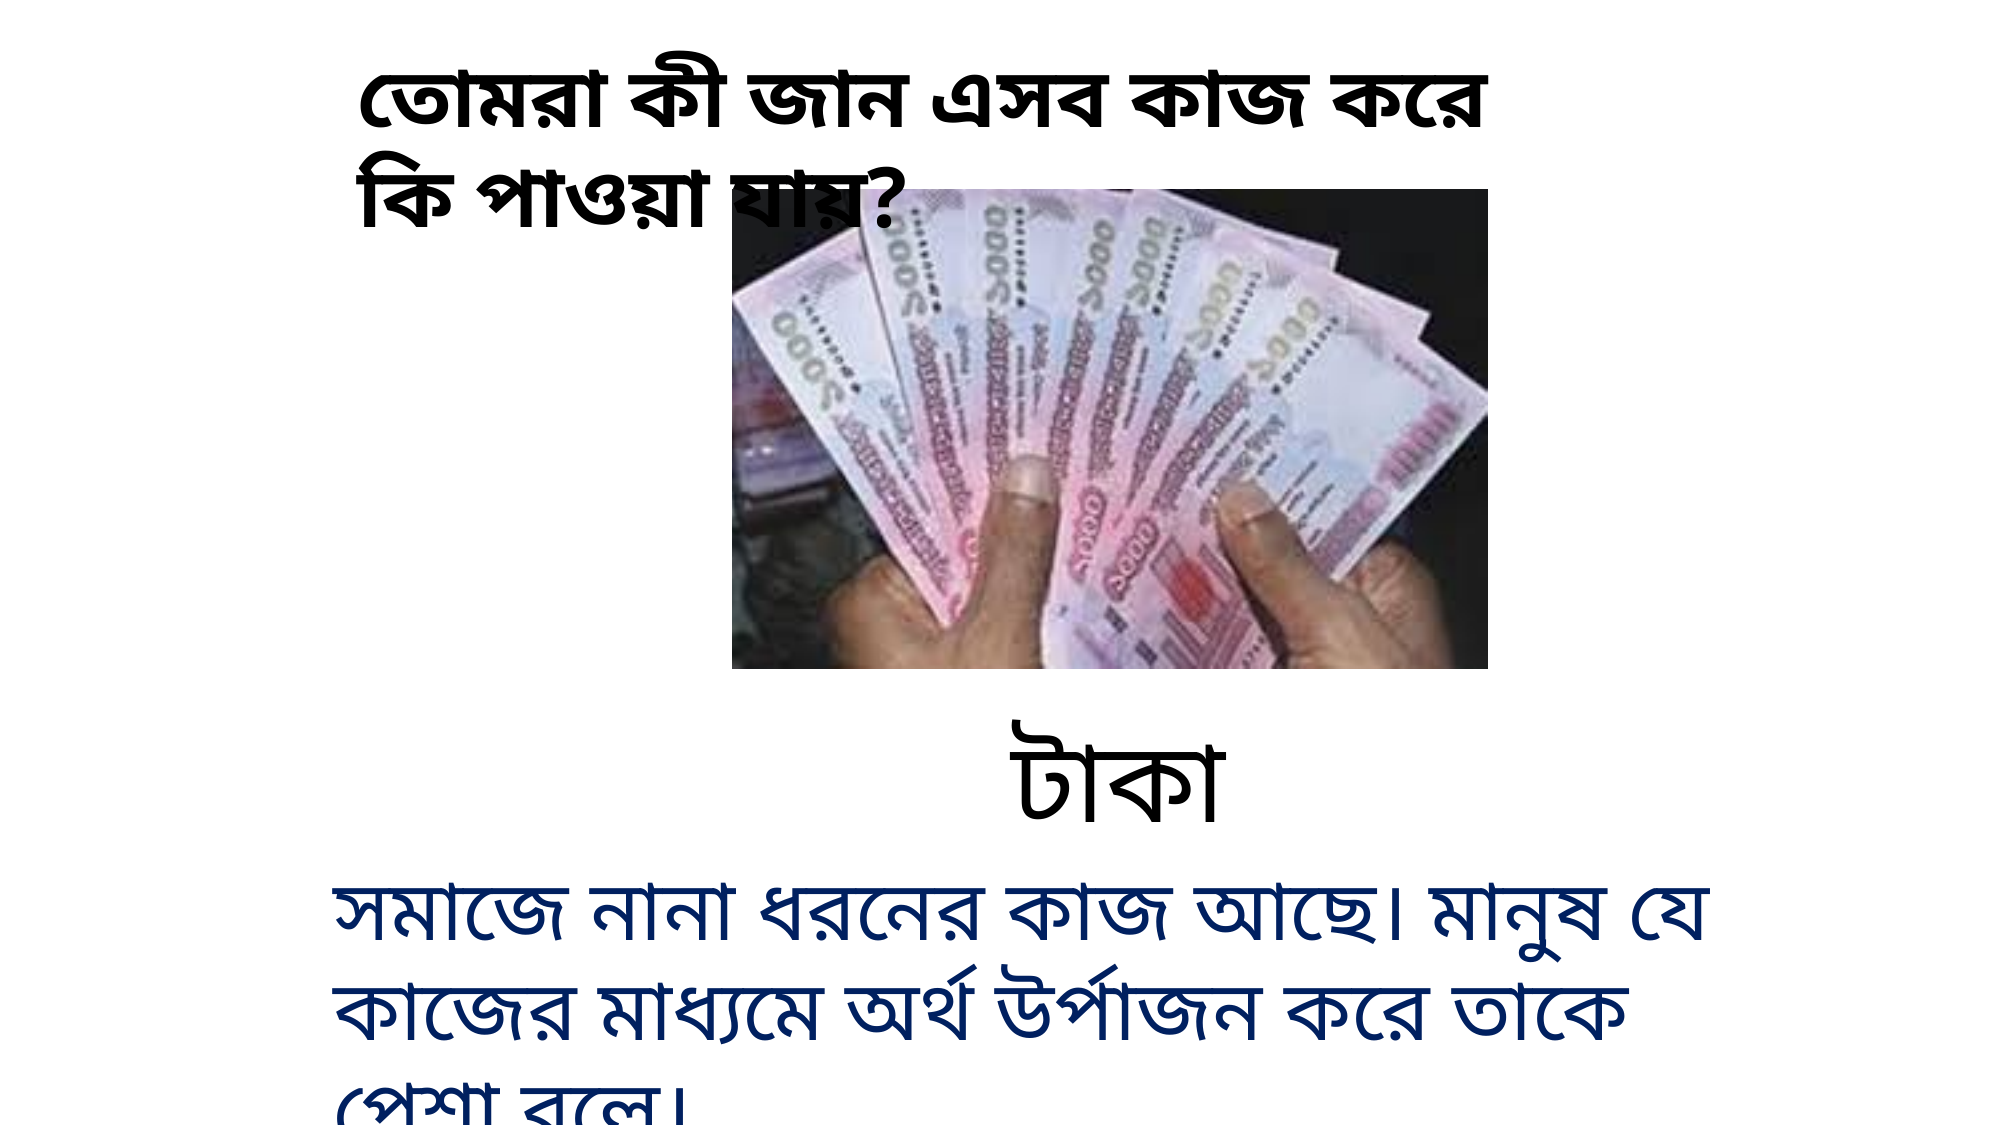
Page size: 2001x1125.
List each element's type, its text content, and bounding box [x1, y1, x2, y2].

text_box টাকা [749, 703, 1488, 853]
text_box সমাজে নানা ধরনের কাজ আছে। মানুষ যে কাজের মাধ্যমে অর্থ উর্পাজন করে তাকে পেশা বলে। [318, 849, 1762, 1125]
text_box তোমরা কী জান এসব কাজ করে কি পাওয়া যায়? [342, 36, 1618, 251]
picture [732, 189, 1488, 669]
